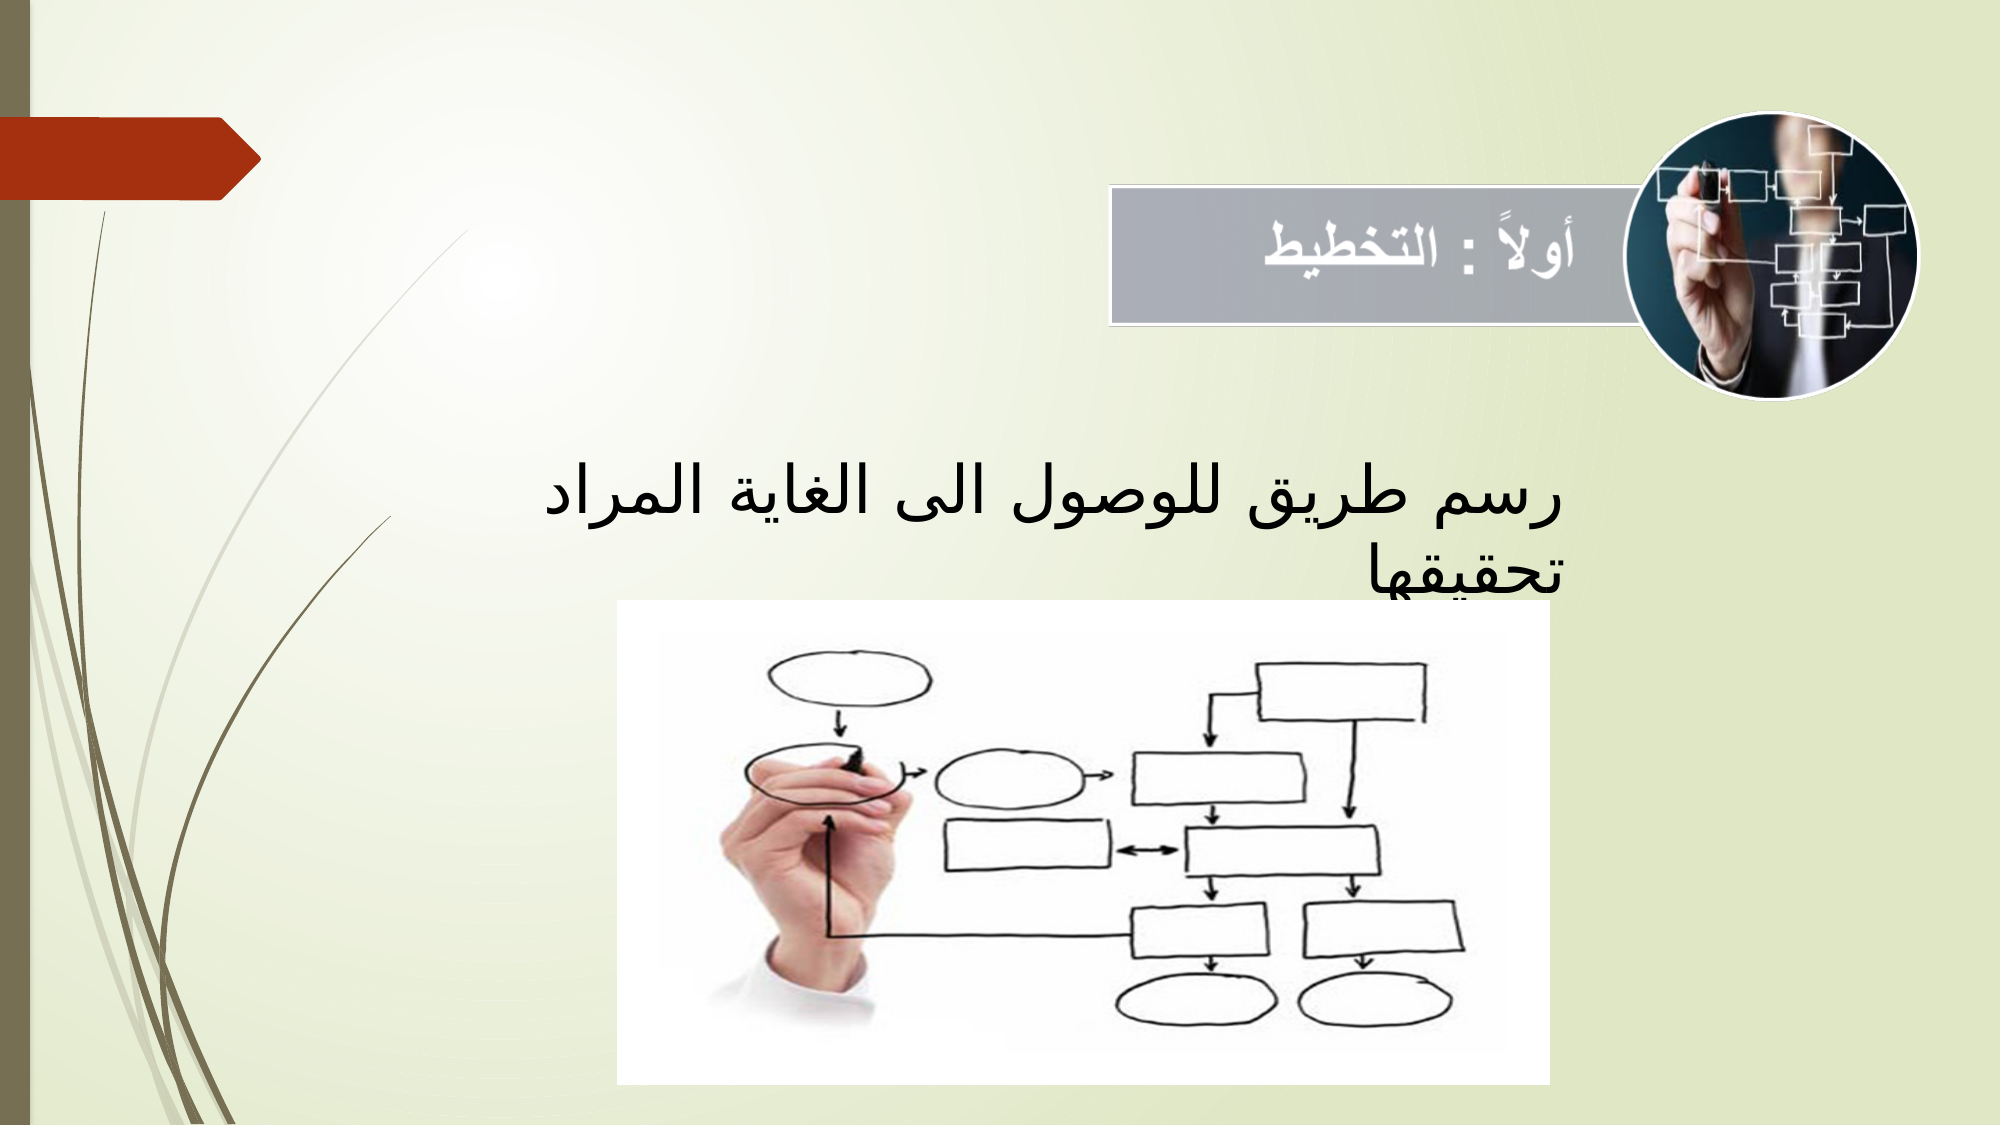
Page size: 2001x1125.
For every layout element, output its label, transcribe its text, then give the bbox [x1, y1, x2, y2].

picture [1083, 24, 1947, 488]
text_box رسم طريق للوصول الى الغاية المراد تحقيقها [461, 439, 1581, 614]
picture [617, 600, 1551, 1085]
